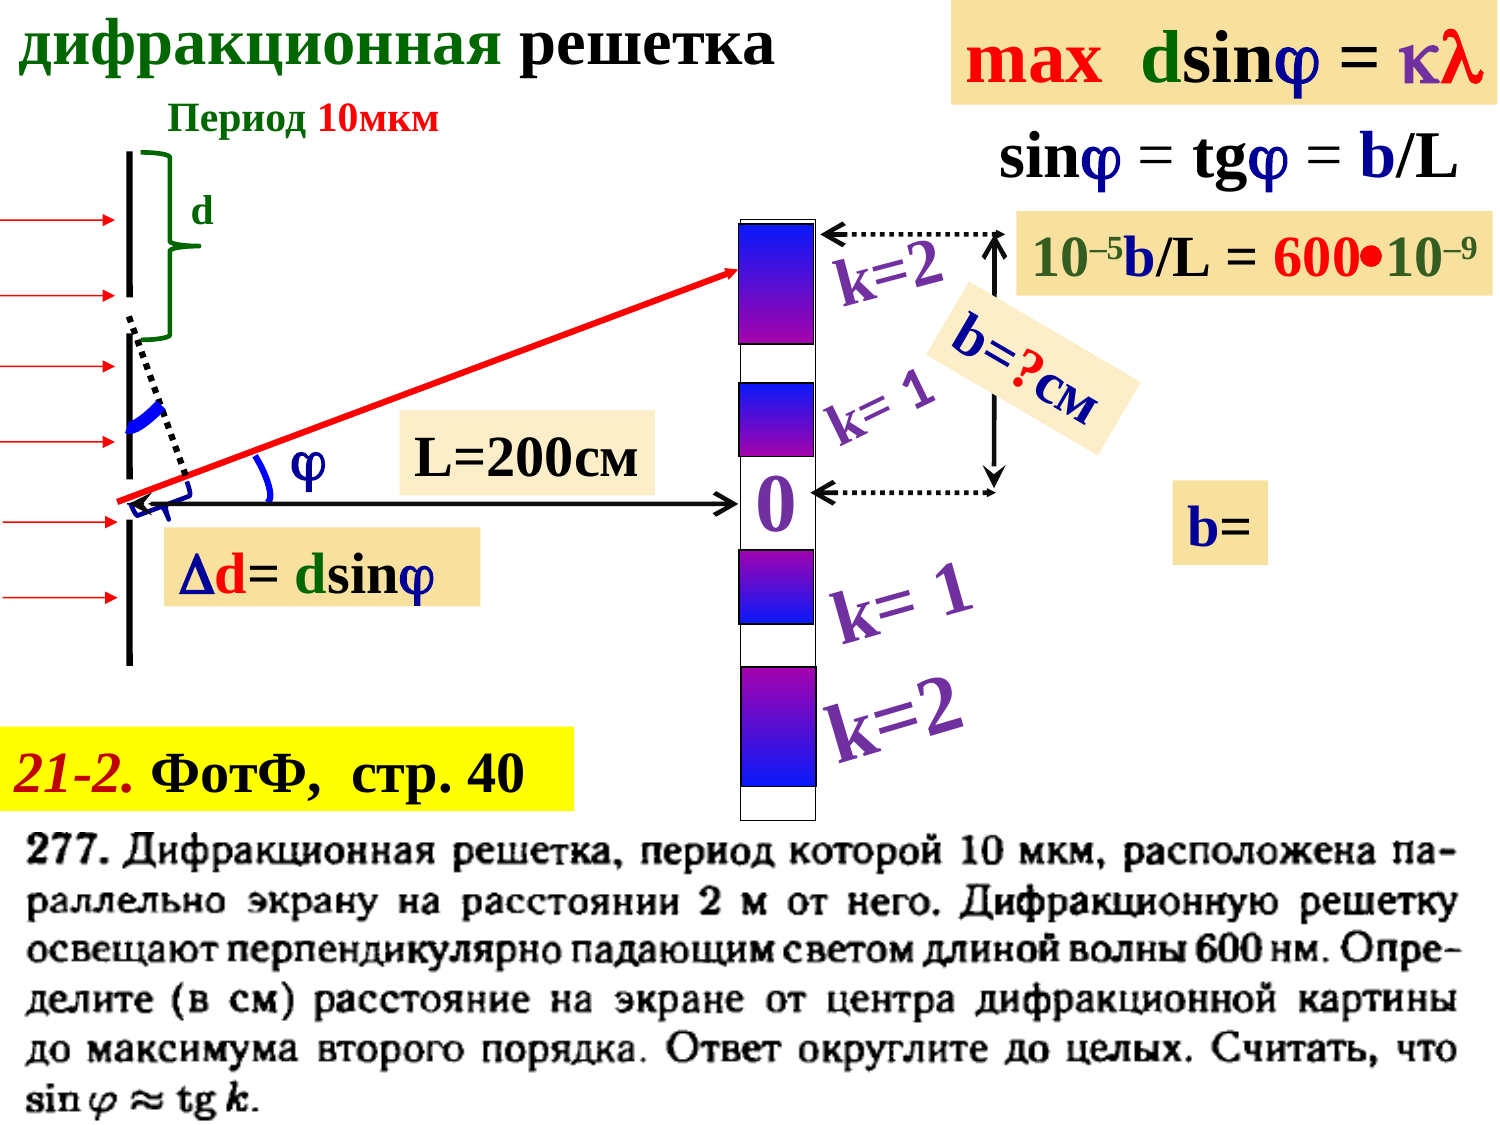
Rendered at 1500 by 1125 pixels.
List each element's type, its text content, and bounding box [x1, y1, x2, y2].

text_box Период 10мкм [152, 81, 539, 138]
text_box  [275, 417, 346, 503]
text_box sin = tg = b/L [984, 103, 1489, 199]
text_box k= 1 [825, 331, 966, 473]
text_box 21-2. ФотФ, стр. 40 [0, 726, 575, 812]
text_box b= [1172, 480, 1268, 566]
text_box L=200см [399, 410, 655, 496]
text_box [987, 488, 997, 497]
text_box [737, 219, 817, 821]
text_box 10–5b/L = 60010–9 [1016, 210, 1493, 296]
text_box [137, 493, 150, 515]
text_box d [175, 175, 259, 232]
text_box [137, 509, 147, 517]
picture [0, 831, 1500, 1125]
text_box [0, 219, 118, 598]
text_box k=2 [825, 630, 999, 777]
text_box k=2 [825, 195, 994, 320]
text_box [243, 455, 271, 503]
text_box max dsin =  [951, 0, 1498, 105]
text_box [140, 151, 200, 341]
text_box [142, 481, 191, 521]
text_box [137, 398, 162, 426]
text_box [983, 467, 1005, 489]
text_box [983, 234, 1006, 296]
text_box дифракционная решетка [3, 0, 792, 85]
text_box b=?cм [926, 281, 1141, 456]
text_box k= 1 [825, 518, 1013, 649]
text_box d= dsin [163, 527, 481, 607]
text_box  [275, 413, 346, 442]
text_box 0 [825, 456, 840, 566]
text_box [996, 230, 1006, 239]
text_box  [275, 504, 346, 508]
